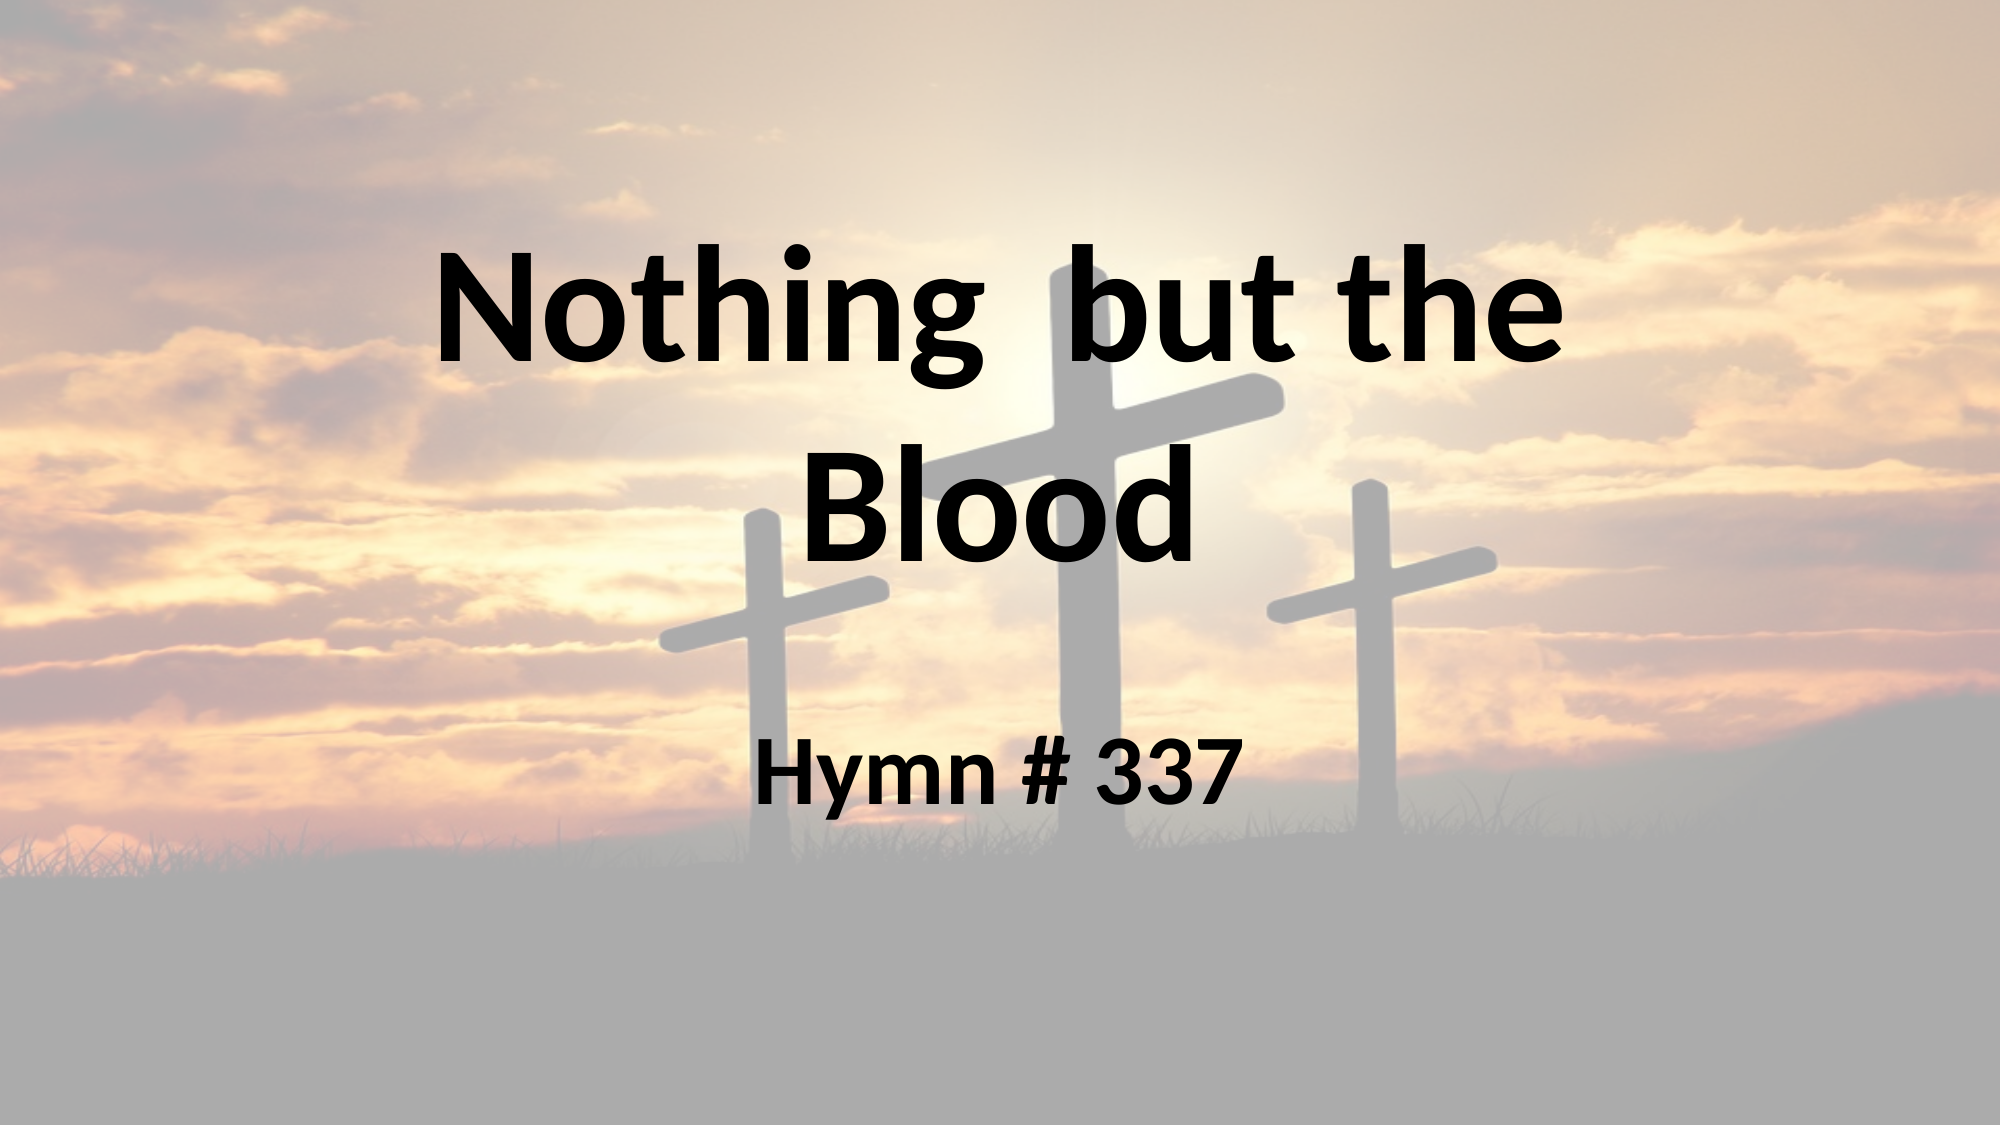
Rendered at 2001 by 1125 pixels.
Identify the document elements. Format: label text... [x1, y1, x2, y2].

title Nothing but the Blood Hymn # 337 [324, 45, 1675, 975]
